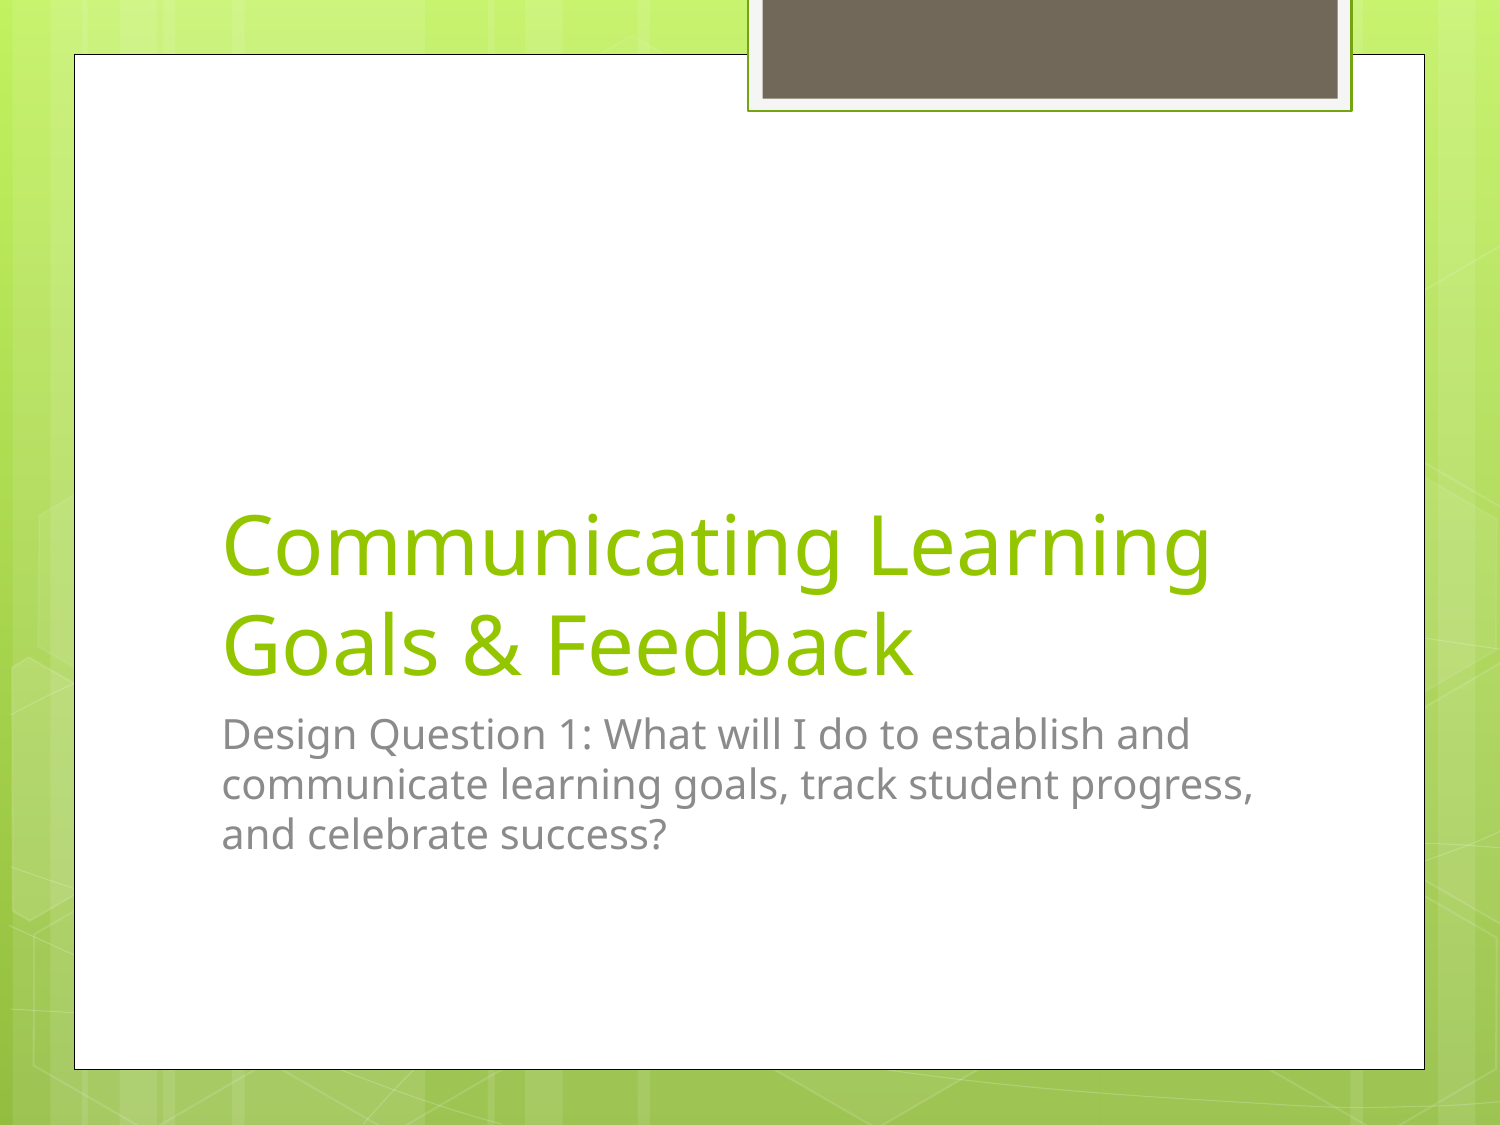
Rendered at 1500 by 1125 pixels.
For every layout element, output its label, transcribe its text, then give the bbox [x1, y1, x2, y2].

title Communicating Learning Goals & Feedback [206, 475, 1296, 699]
list Design Question 1: What will I do to establish and communicate learning goals, track student progress, and celebrate success? [206, 699, 1296, 950]
